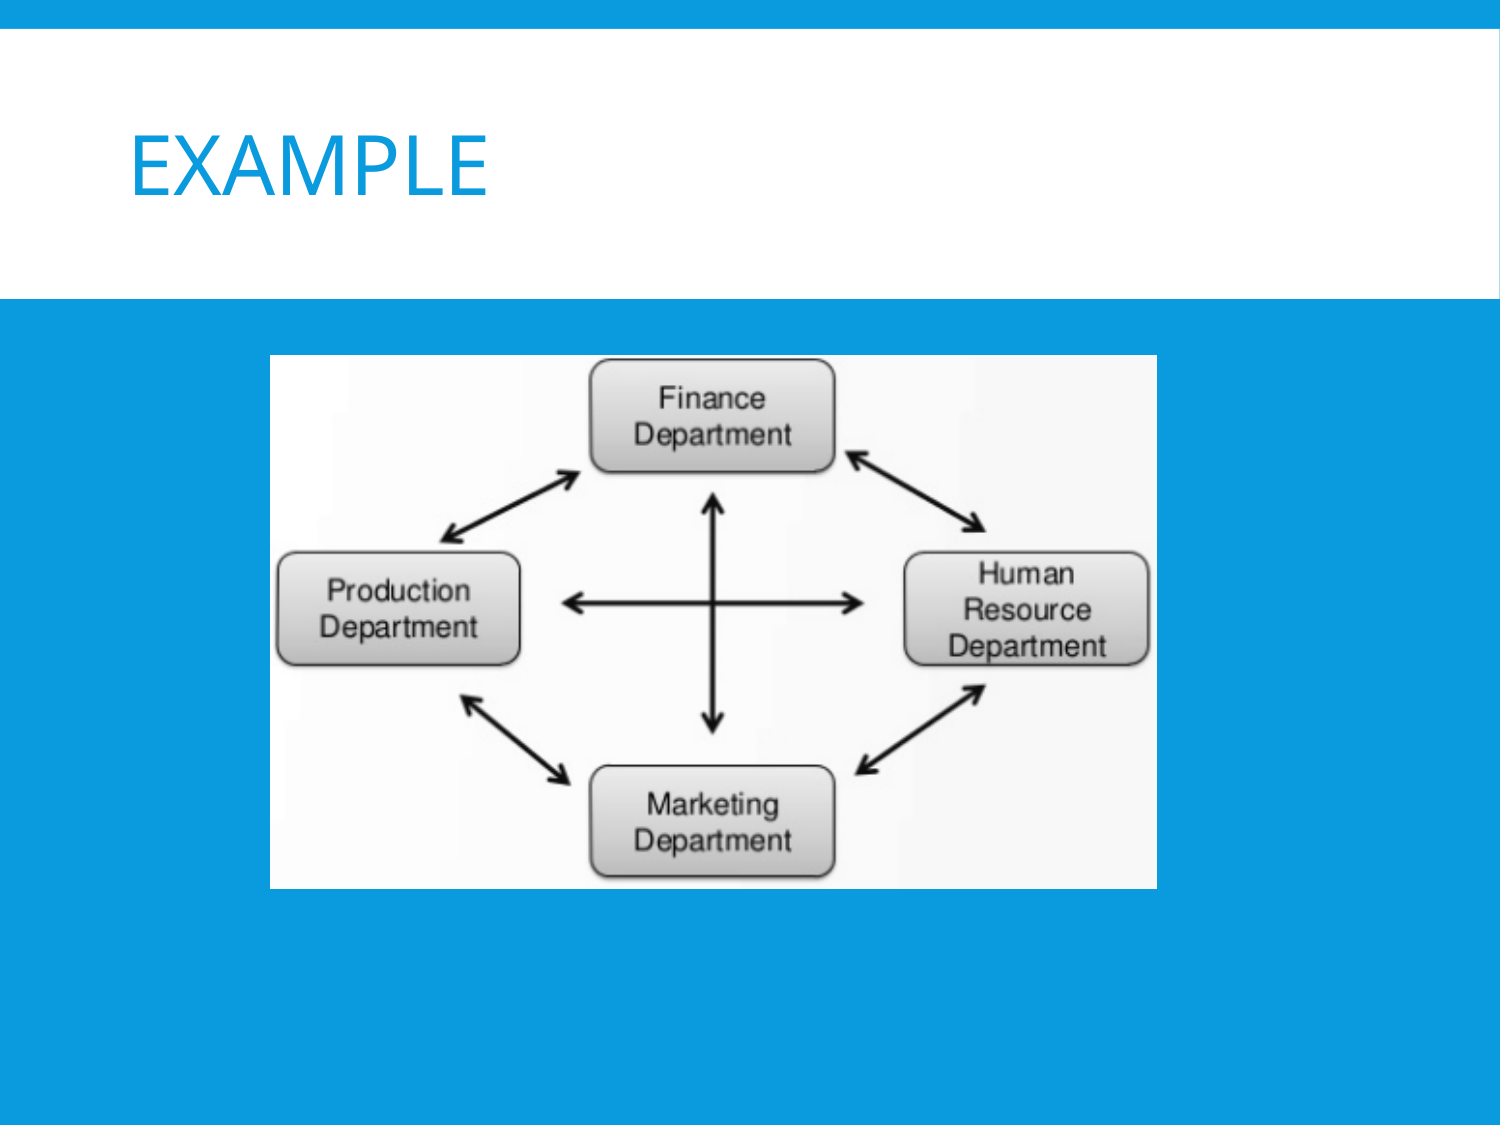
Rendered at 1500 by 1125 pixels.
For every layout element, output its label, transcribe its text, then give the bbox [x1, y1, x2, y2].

picture [271, 356, 1156, 888]
title Example [112, 46, 1388, 295]
